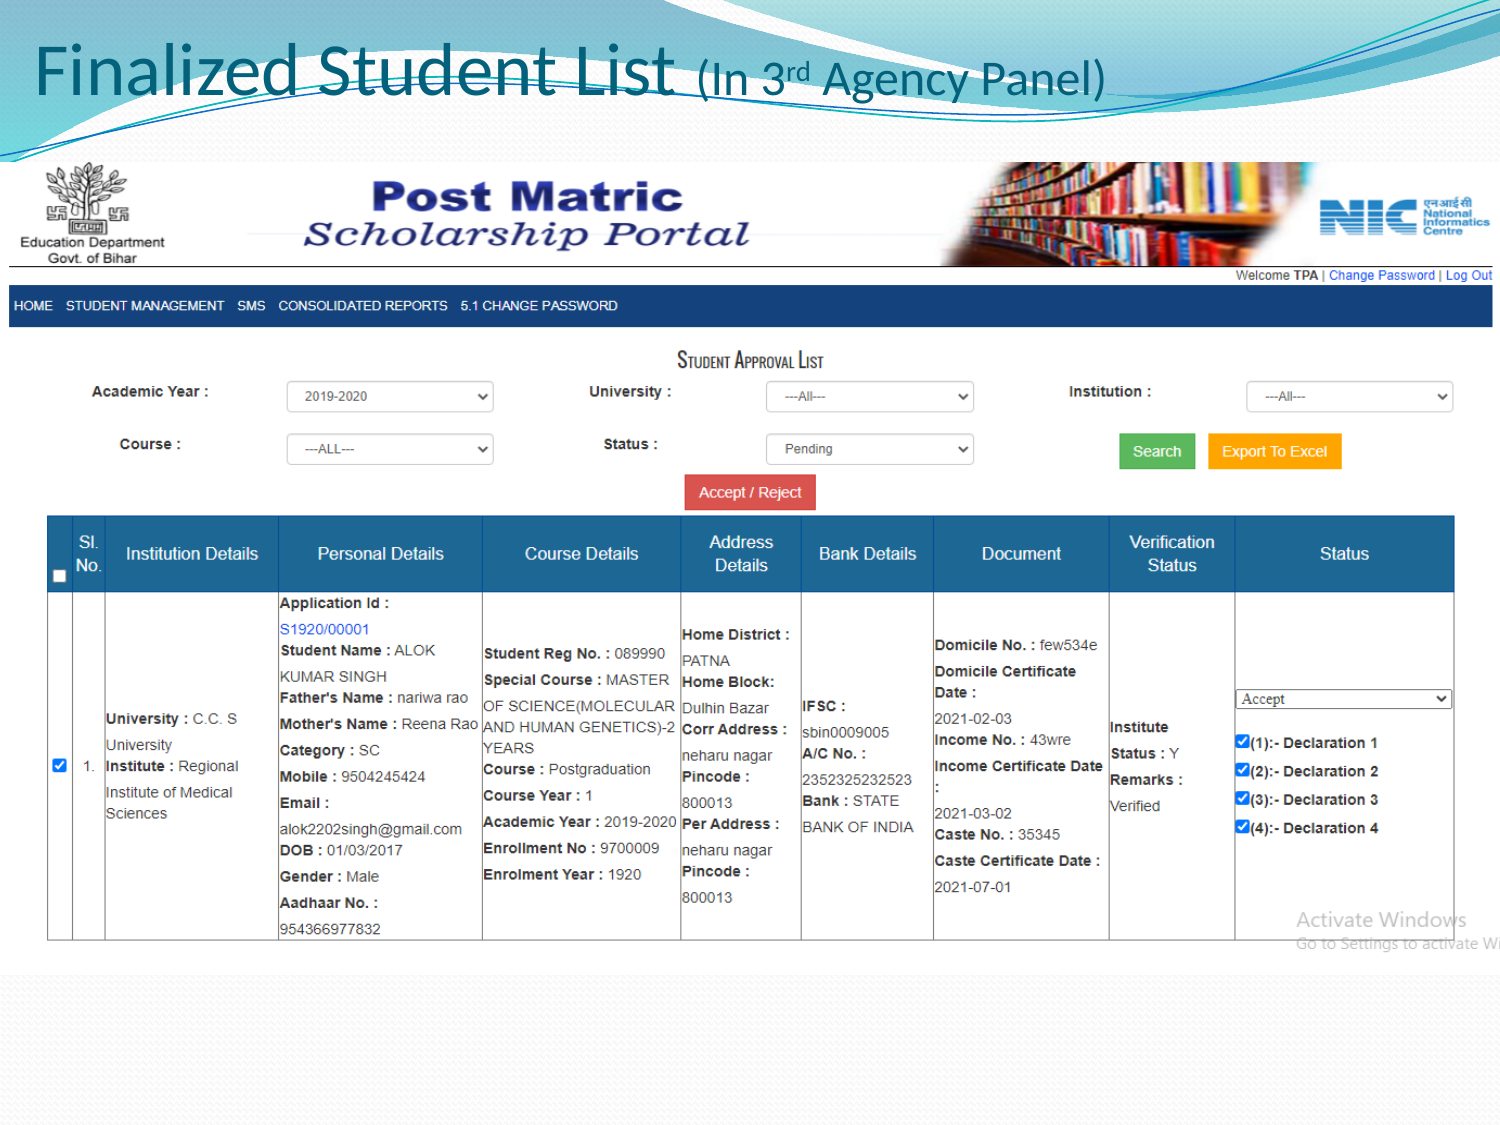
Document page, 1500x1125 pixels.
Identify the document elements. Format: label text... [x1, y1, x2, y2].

title Finalized Student List (In 3rd Agency Panel) [34, 0, 1313, 113]
picture [0, 162, 1500, 976]
